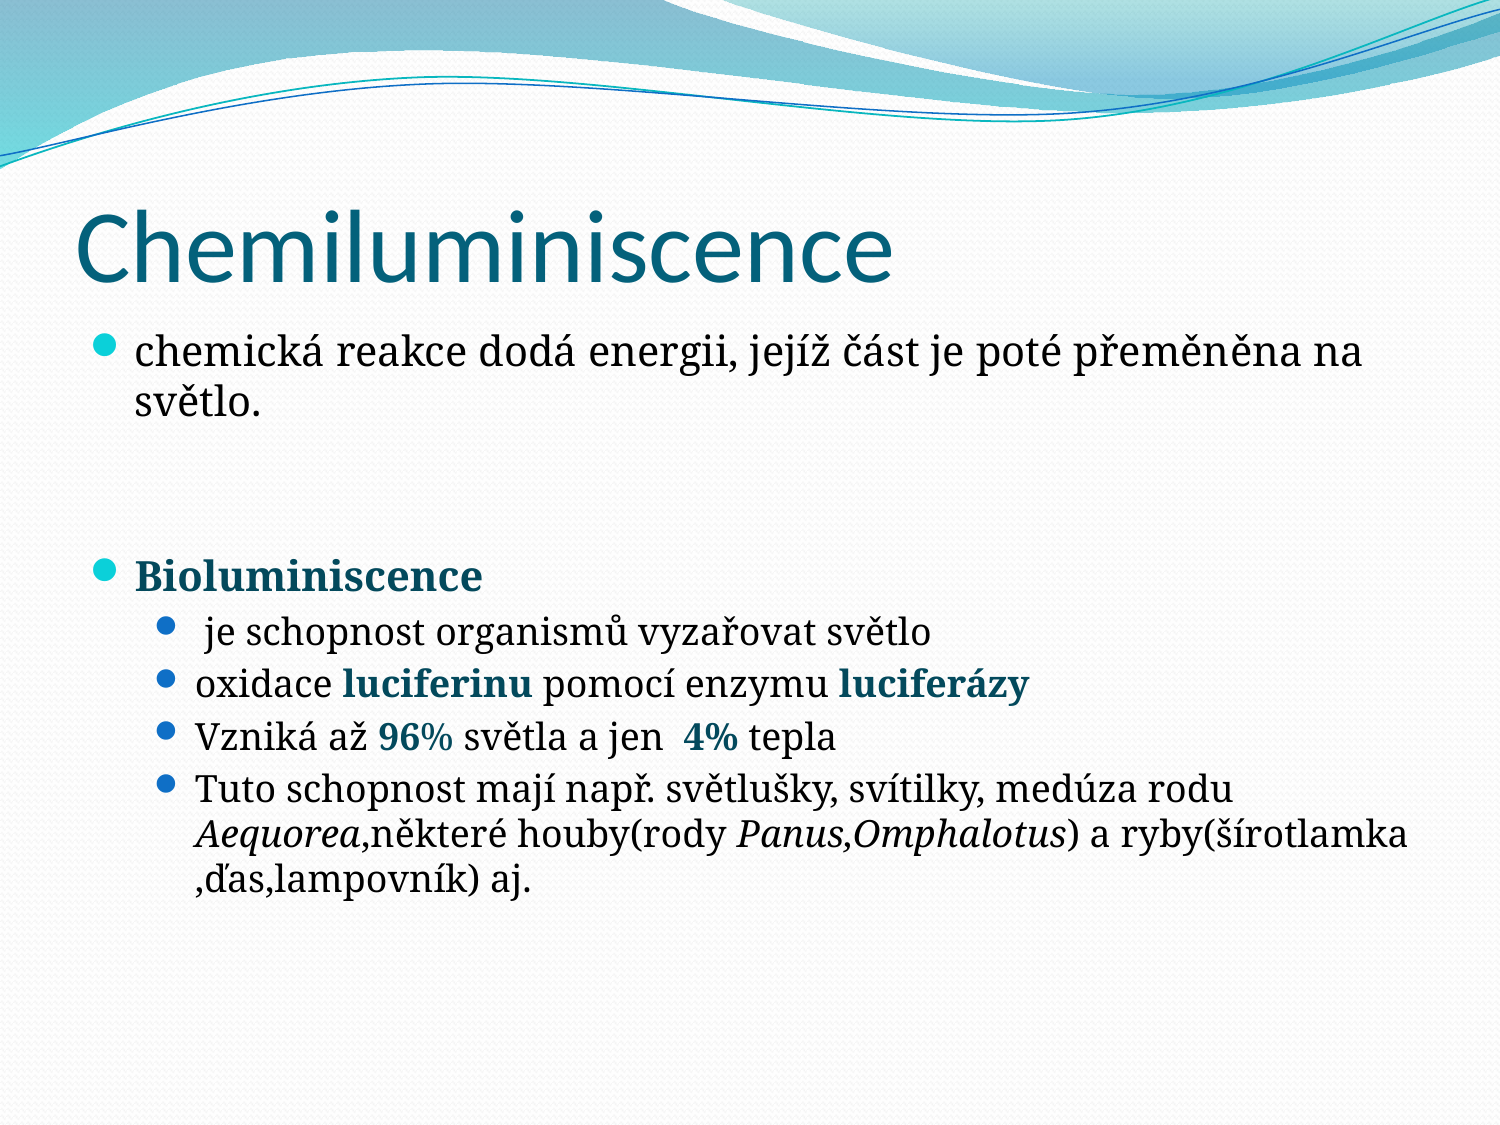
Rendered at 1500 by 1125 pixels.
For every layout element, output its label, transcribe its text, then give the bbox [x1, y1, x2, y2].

list chemická reakce dodá energii, jejíž část je poté přeměněna na světlo. Bioluminiscence je schopnost organismů vyzařovat světlo oxidace luciferinu pomocí enzymu luciferázy Vzniká až 96% světla a jen 4% tepla Tuto schopnost mají např. světlušky, svítilky, medúza rodu Aequorea,některé houby(rody Panus,Omphalotus) a ryby(šírotlamka ,ďas,lampovník) aj. [75, 317, 1425, 1038]
title Chemiluminiscence [75, 115, 1425, 303]
